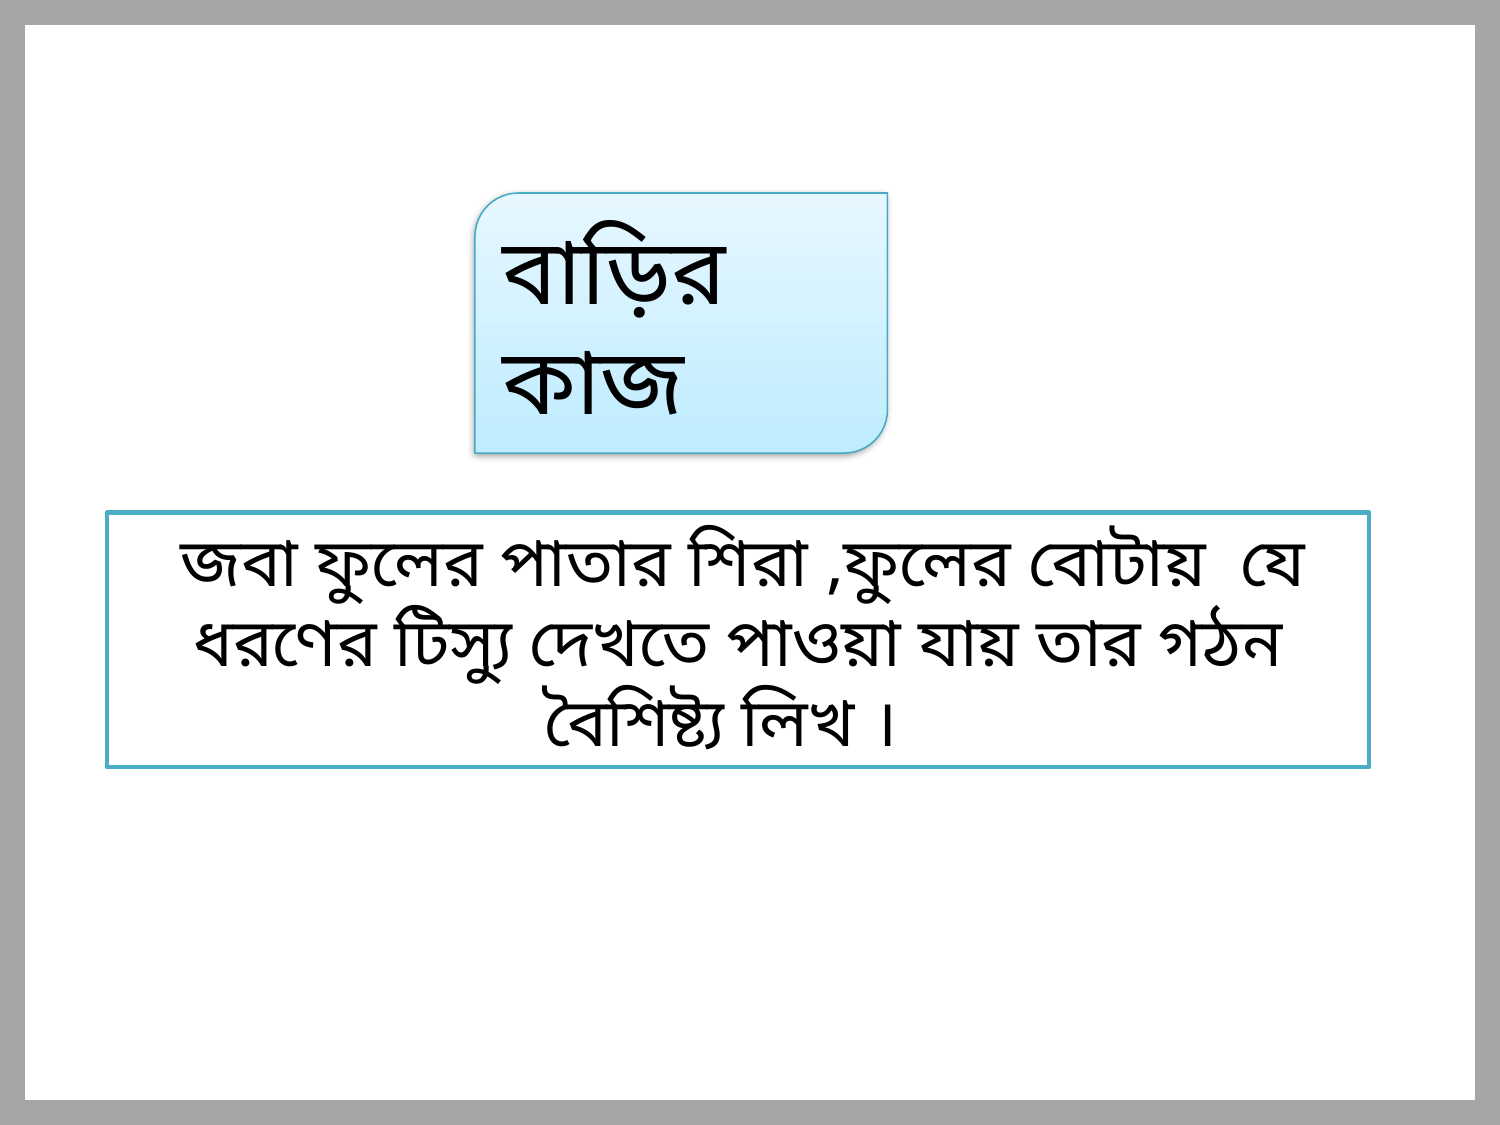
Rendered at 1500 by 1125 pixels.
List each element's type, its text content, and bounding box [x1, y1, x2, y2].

text_box বাড়ির কাজ [474, 192, 889, 454]
text_box জবা ফুলের পাতার শিরা ,ফুলের বোটায় যে ধরণের টিস্যু দেখতে পাওয়া যায় তার গঠন বৈশিষ্ট্য লিখ । [105, 510, 1371, 769]
